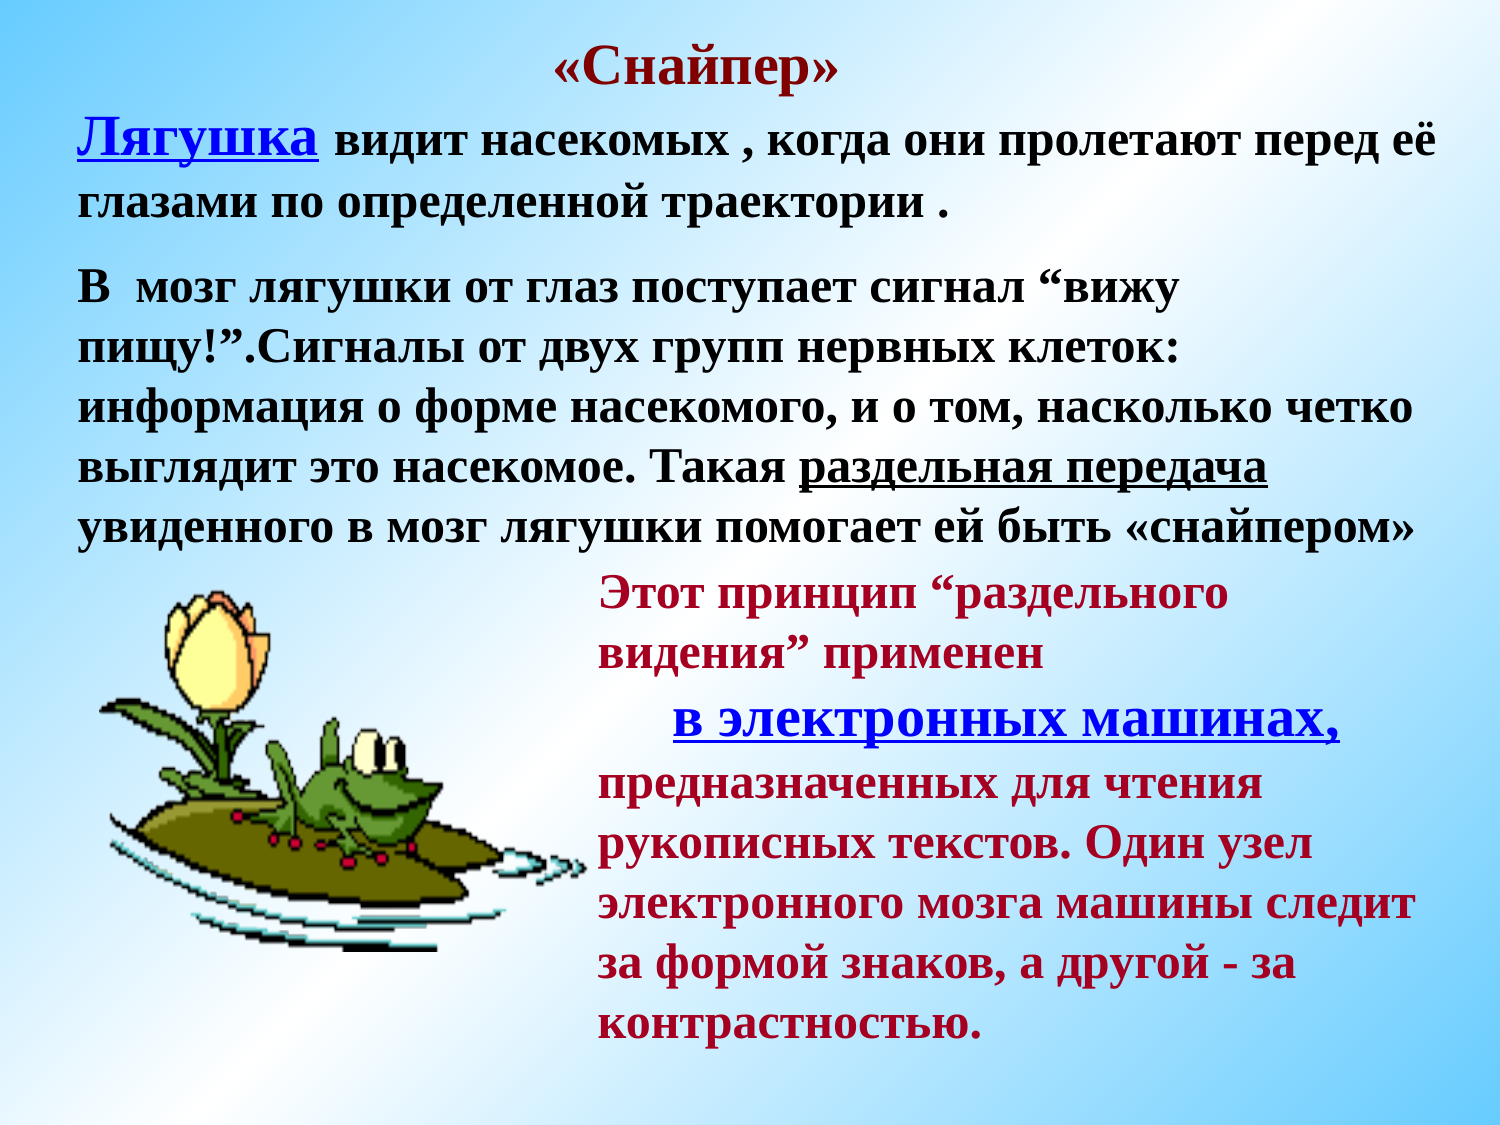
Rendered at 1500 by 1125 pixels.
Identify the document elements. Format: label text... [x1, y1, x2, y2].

text_box Лягушка видит насекомых , когда они пролетают перед её глазами по определенной траектории . В мозг лягушки от глаз поступает сигнал “вижу пищу!”.Сигналы от двух групп нервных клеток: информация о форме насекомого, и о том, насколько четко выглядит это насекомое. Такая раздельная передача увиденного в мозг лягушки помогает ей быть «снайпером» [62, 90, 1471, 560]
text_box Этот принцип “раздельного видения” применен в электронных машинах, предназначенных для чтения рукописных текстов. Один узел электронного мозга машины следит за формой знаков, а другой - за контрастностью. [582, 550, 1459, 1056]
text_box «Снайпер» [537, 19, 892, 104]
picture [99, 538, 621, 952]
